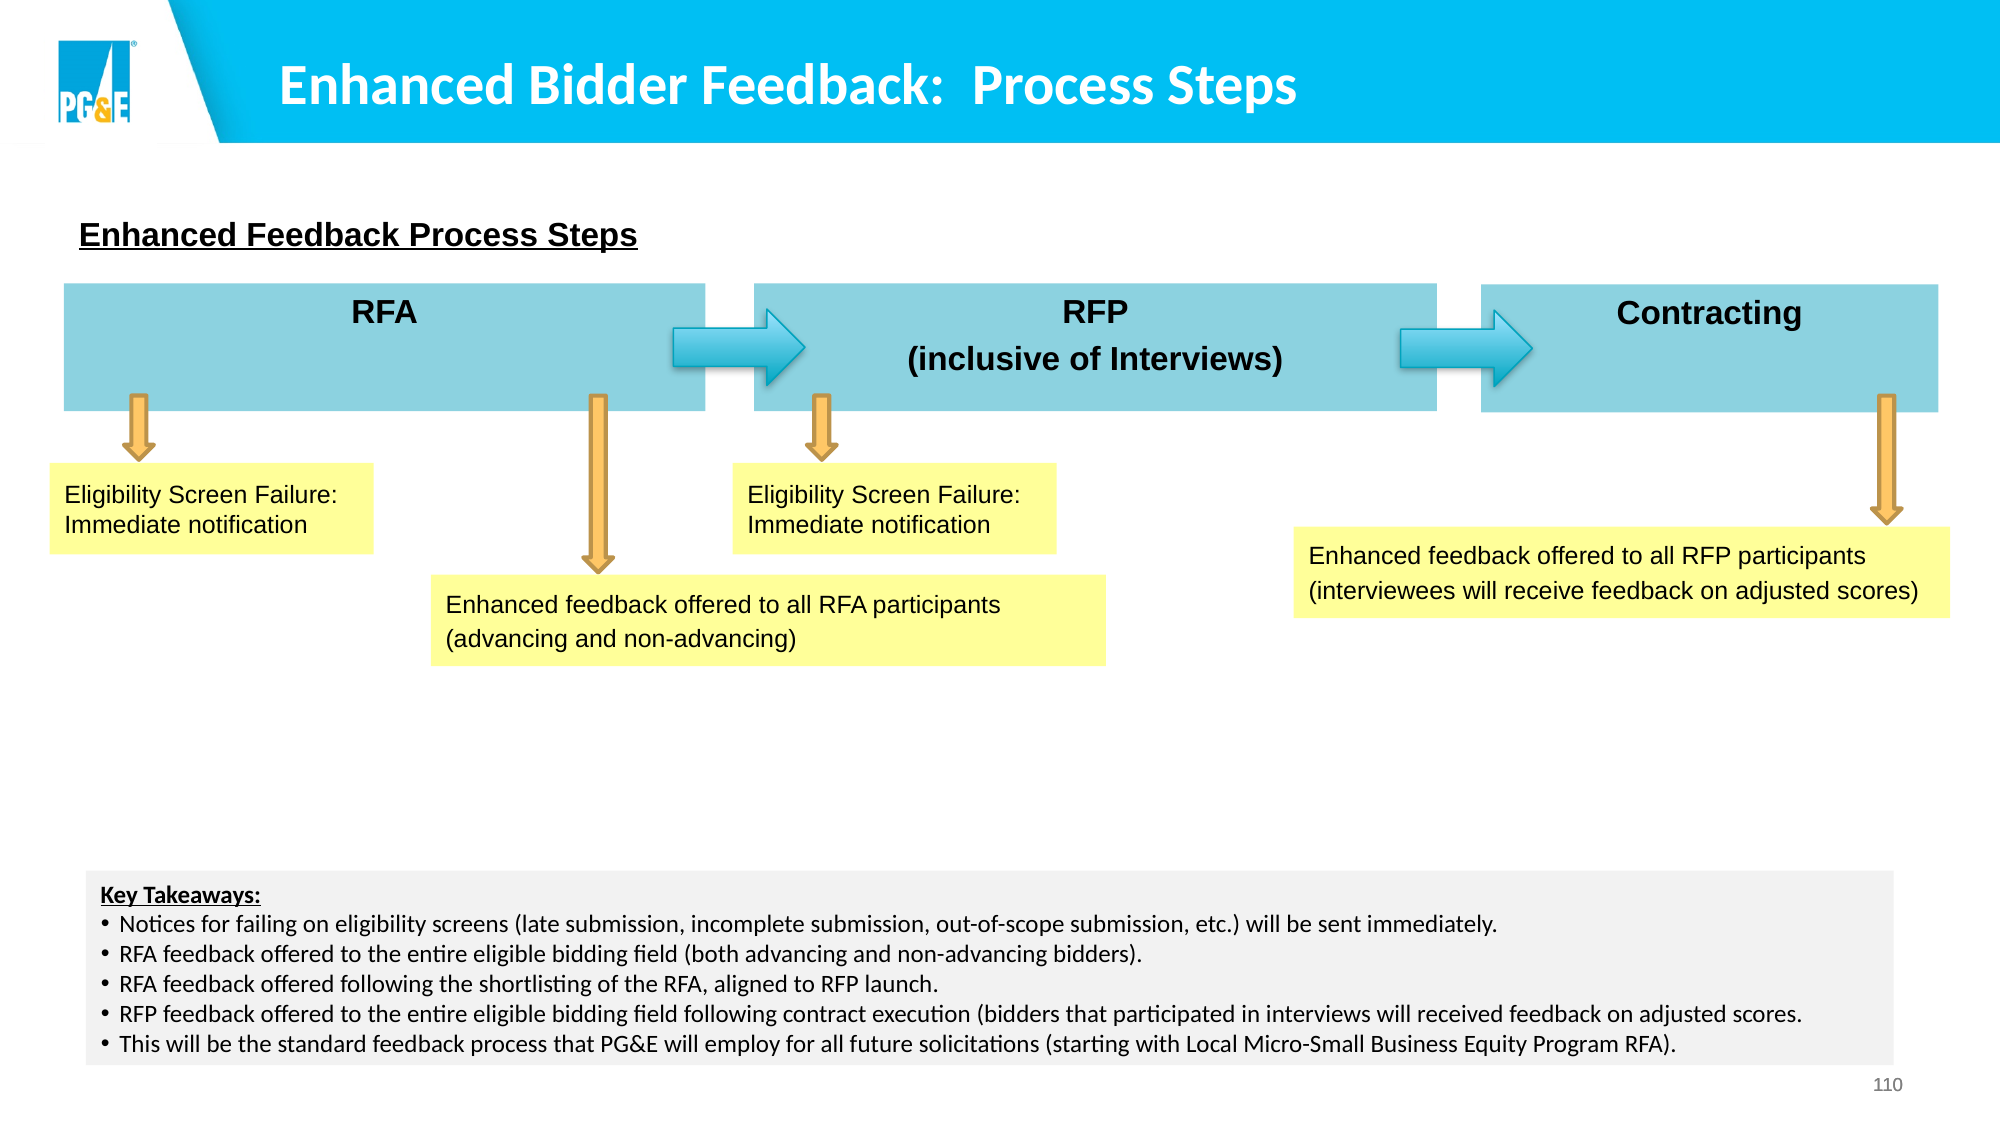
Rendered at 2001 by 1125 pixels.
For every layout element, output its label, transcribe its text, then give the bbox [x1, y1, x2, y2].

title Enhanced Bidder Feedback: Process Steps [264, 21, 1982, 142]
text_box Key Takeaways: Notices for failing on eligibility screens (late submission, incomplete submission, out-of-scope submission, etc.) will be sent immediately. RFA feedback offered to the entire eligible bidding field (both advancing and non-advancing bidders). RFA feedback offered following the shortlisting of the RFA, aligned to RFP launch. RFP feedback offered to the entire eligible bidding field following contract execution (bidders that participated in interviews will received feedback on adjusted scores. This will be the standard feedback process that PG&E will employ for all future solicitations (starting with Local Micro-Small Business Equity Program RFA). [85, 870, 1894, 1066]
picture [0, 0, 2000, 148]
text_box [49, 205, 1951, 667]
